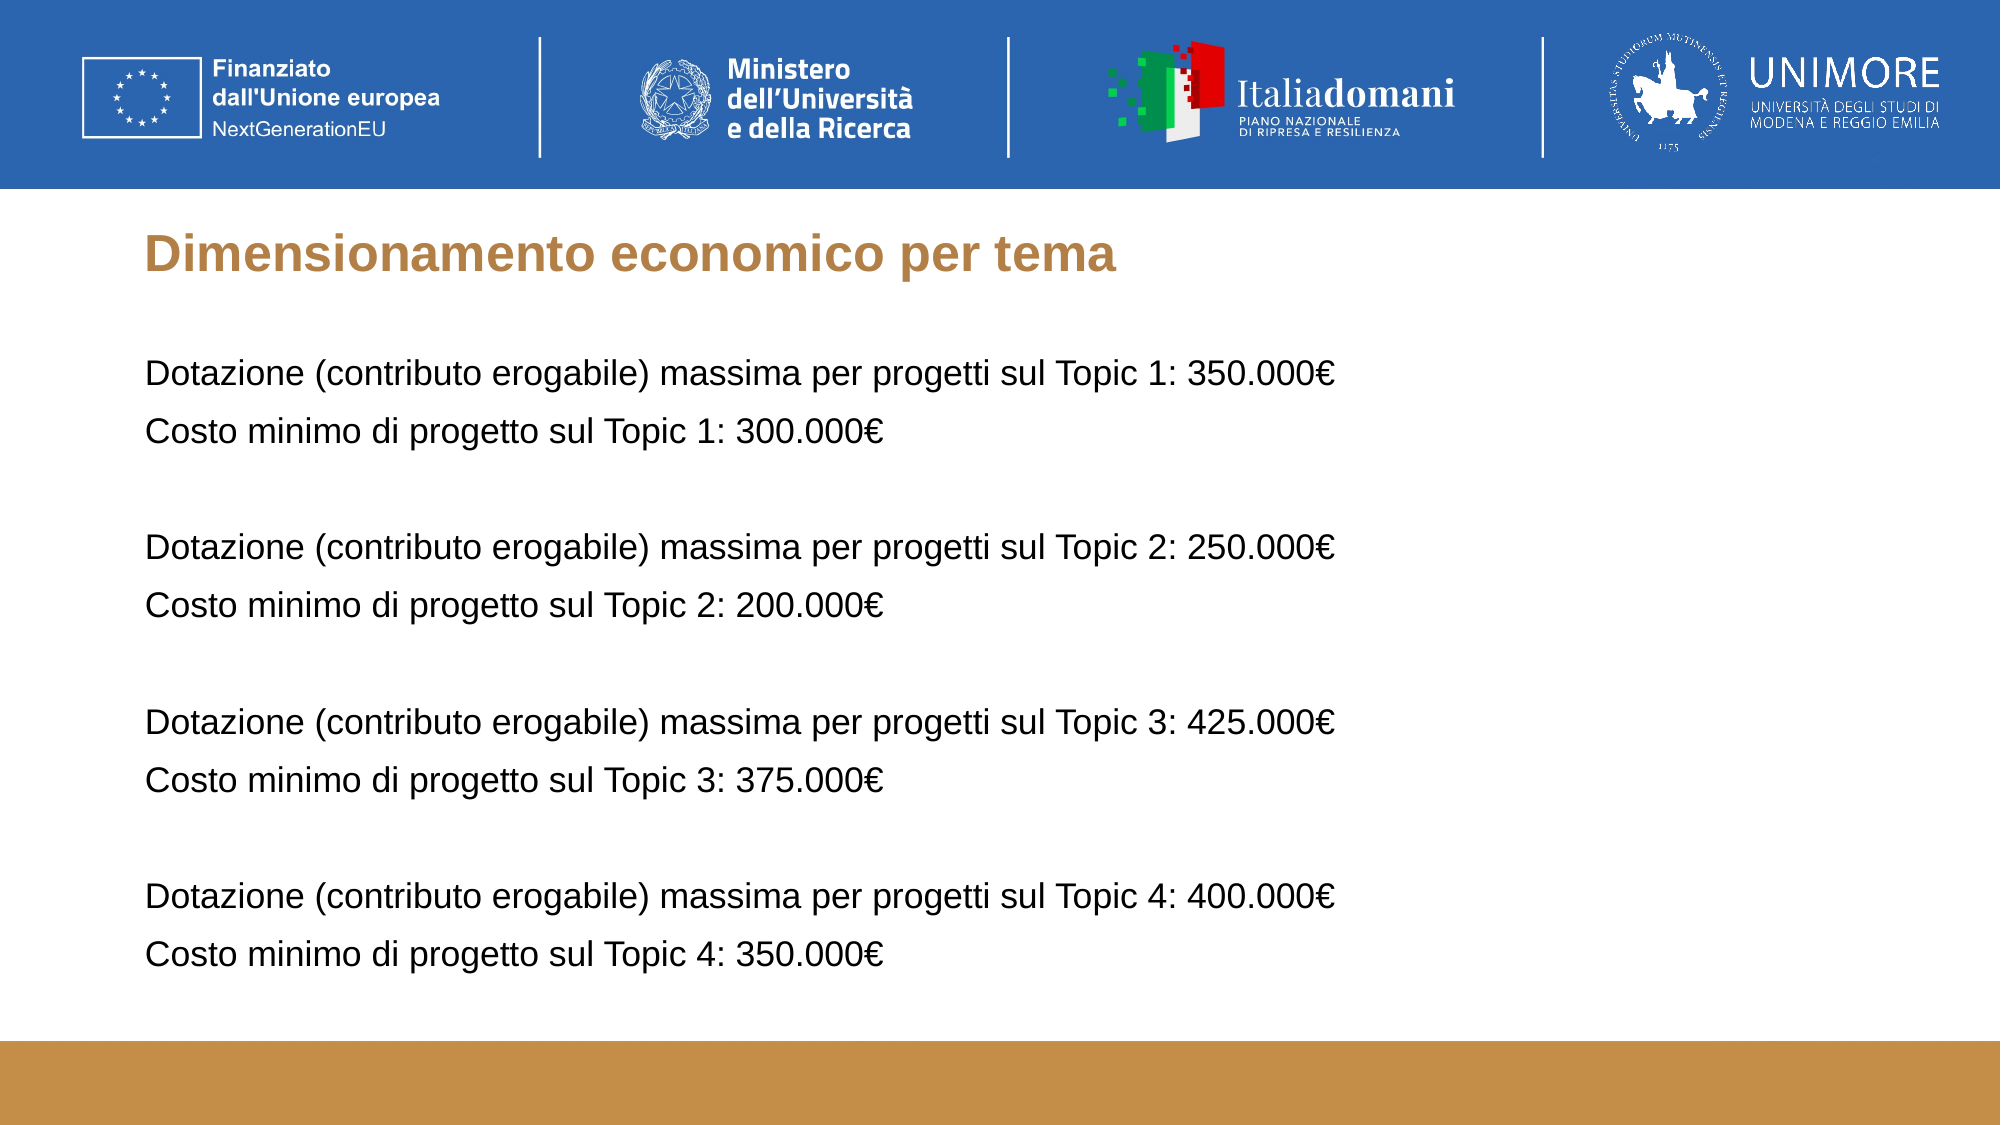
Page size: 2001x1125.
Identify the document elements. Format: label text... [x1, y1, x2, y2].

list Dotazione (contributo erogabile) massima per progetti sul Topic 1: 350.000€ Costo minimo di progetto sul Topic 1: 300.000€ Dotazione (contributo erogabile) massima per progetti sul Topic 2: 250.000€ Costo minimo di progetto sul Topic 2: 200.000€ Dotazione (contributo erogabile) massima per progetti sul Topic 3: 425.000€ Costo minimo di progetto sul Topic 3: 375.000€ Dotazione (contributo erogabile) massima per progetti sul Topic 4: 400.000€ Costo minimo di progetto sul Topic 4: 350.000€ [136, 348, 1863, 985]
picture [0, 1041, 2000, 1125]
picture [0, 0, 2000, 196]
title Dimensionamento economico per tema [136, 218, 1863, 348]
